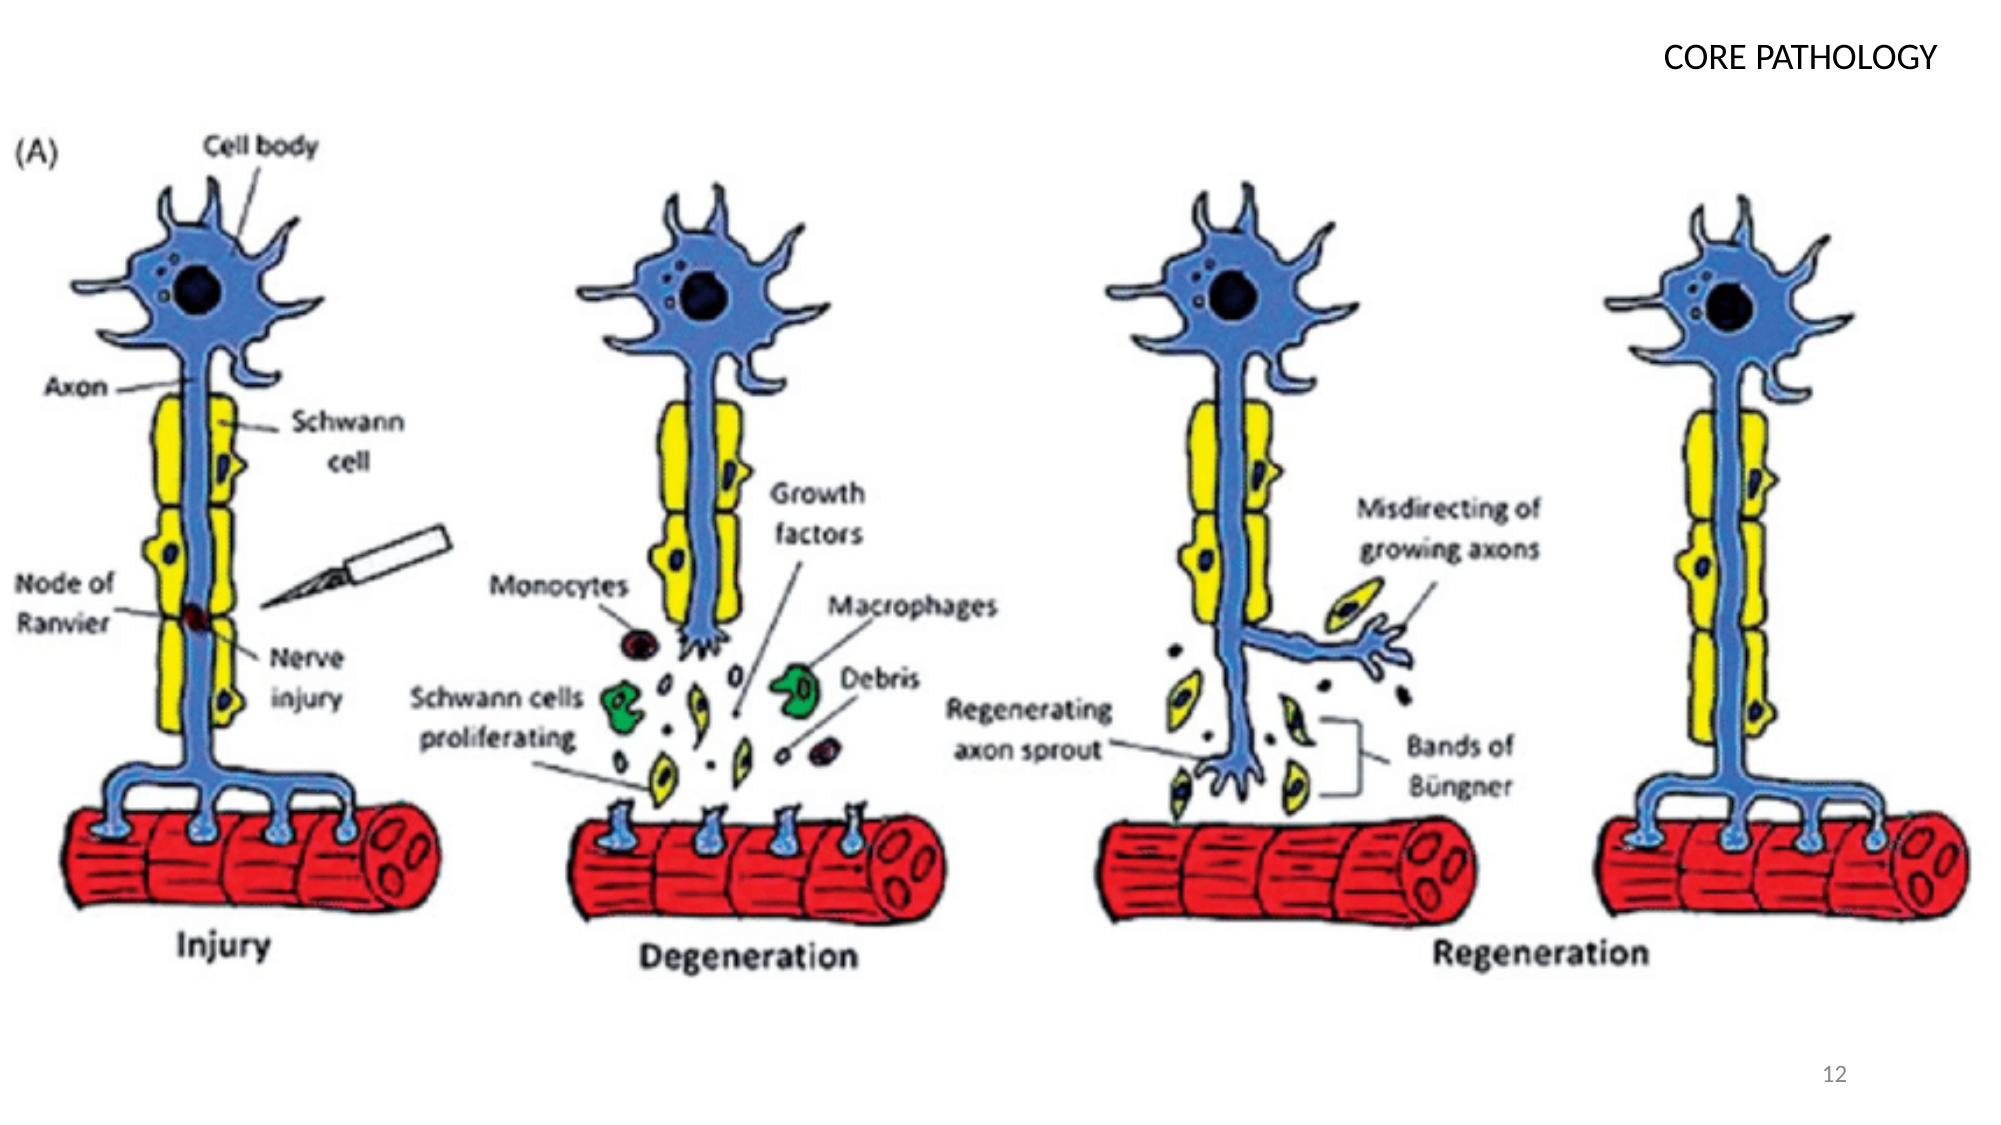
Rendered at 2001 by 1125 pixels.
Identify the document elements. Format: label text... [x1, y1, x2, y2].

picture [10, 126, 1988, 1009]
text_box CORE PATHOLOGY [1521, 24, 1962, 85]
slide_number 12 [1412, 1042, 1863, 1103]
